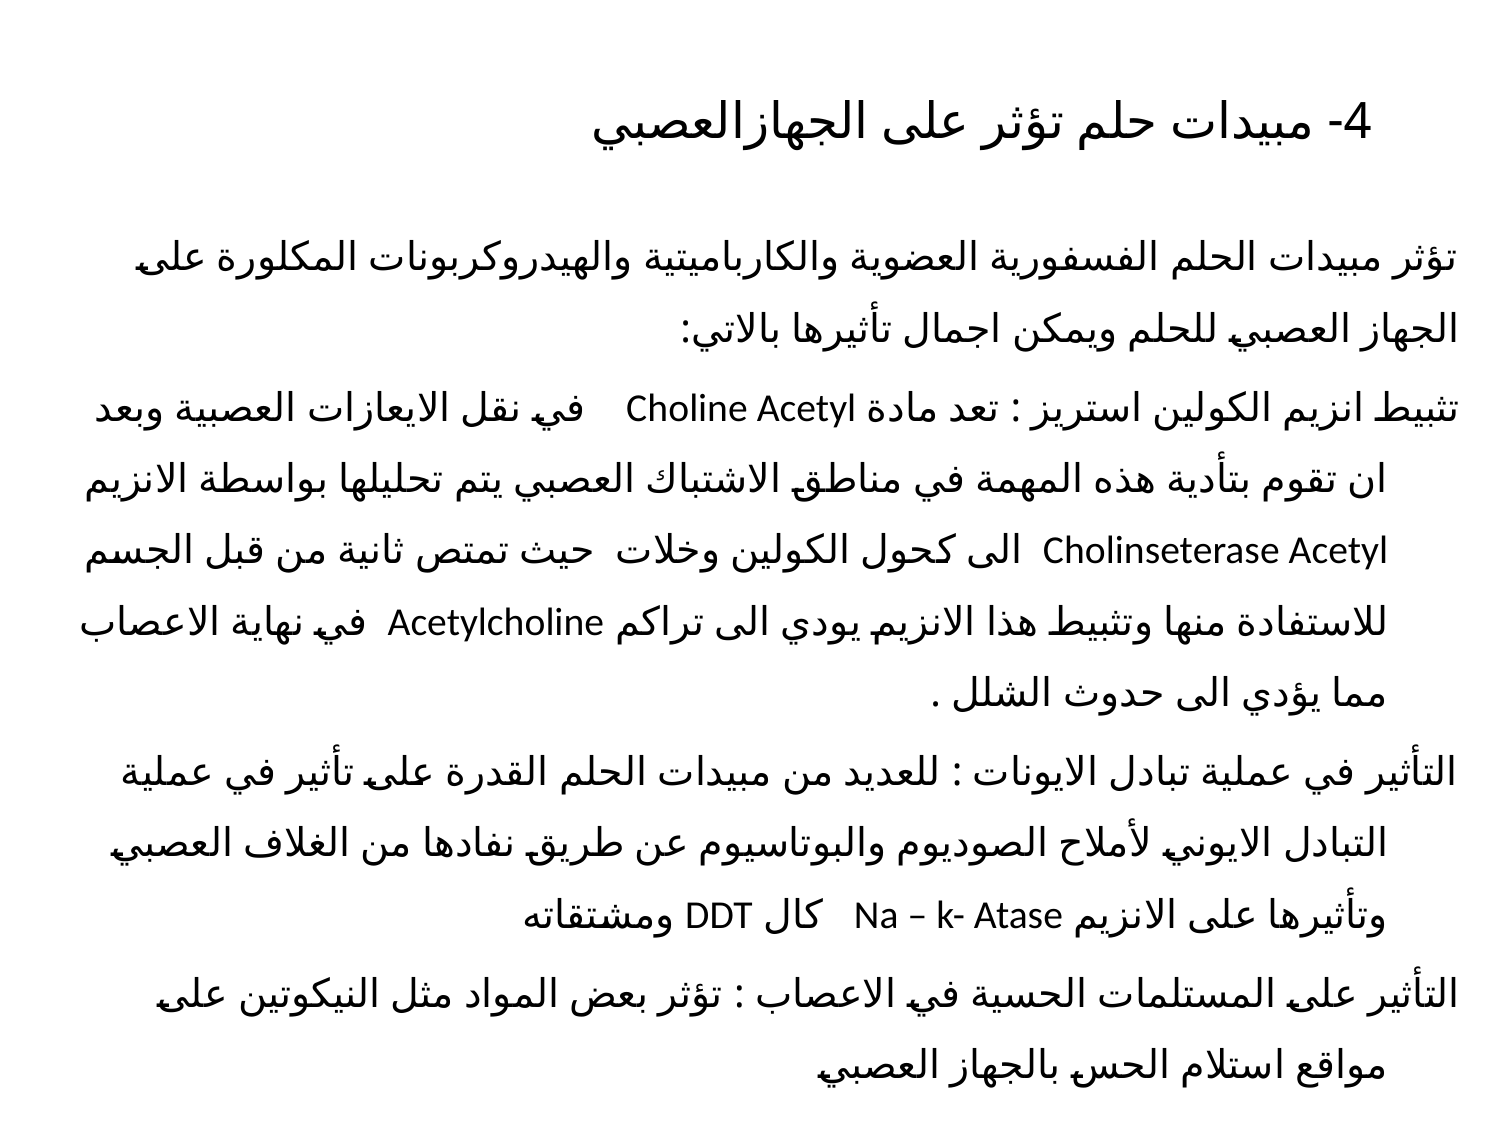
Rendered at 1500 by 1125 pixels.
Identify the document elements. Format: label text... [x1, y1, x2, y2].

title 4- مبيدات حلم تؤثر على الجهازالعصبي [112, 50, 1388, 188]
subtitle تؤثر مبيدات الحلم الفسفورية العضوية والكارباميتية والهيدروكربونات المكلورة على الجهاز العصبي للحلم ويمكن اجمال تأثيرها بالاتي: تثبيط انزيم الكولين استريز : تعد مادة Choline Acetyl في نقل الايعازات العصبية وبعد ان تقوم بتأدية هذه المهمة في مناطق الاشتباك العصبي يتم تحليلها بواسطة الانزيم Cholinseterase Acetyl الى كحول الكولين وخلات حيث تمتص ثانية من قبل الجسم للاستفادة منها وتثبيط هذا الانزيم يودي الى تراكم Acetylcholine في نهاية الاعصاب مما يؤدي الى حدوث الشلل . التأثير في عملية تبادل الايونات : للعديد من مبيدات الحلم القدرة على تأثير في عملية التبادل الايوني لأملاح الصوديوم والبوتاسيوم عن طريق نفادها من الغلاف العصبي وتأثيرها على الانزيم Na – k- Atase كال DDT ومشتقاته التأثير على المستلمات الحسية في الاعصاب : تؤثر بعض المواد مثل النيكوتين على مواقع استلام الحس بالجهاز العصبي [62, 200, 1475, 1100]
